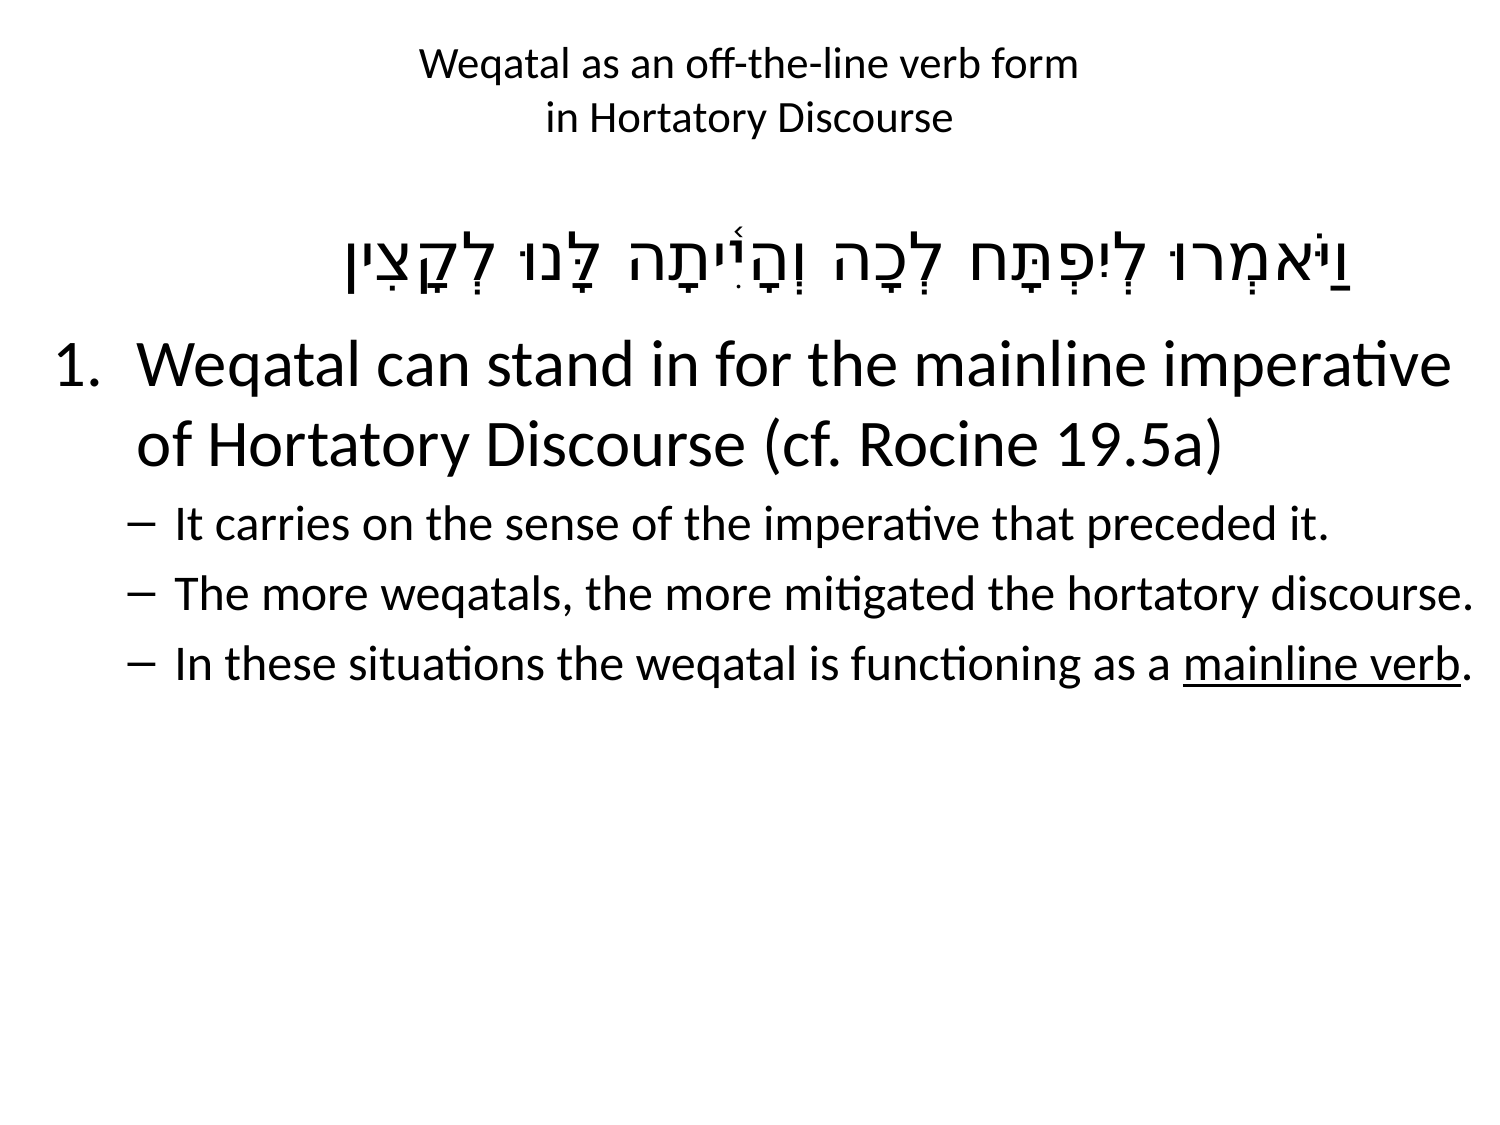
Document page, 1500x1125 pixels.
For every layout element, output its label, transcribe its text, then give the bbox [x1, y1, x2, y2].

title Weqatal as an off-the-line verb form in Hortatory Discourse [24, 24, 1475, 150]
list Weqatal can stand in for the mainline imperative of Hortatory Discourse (cf. Rocine 19.5a) It carries on the sense of the imperative that preceded it. The more weqatals, the more mitigated the hortatory discourse. In these situations the weqatal is functioning as a mainline verb. [37, 312, 1500, 1025]
text_box וַיֹּאמְרוּ לְיִפְתָּח לְכָה וְהָיִ֫יתָה לָּנוּ לְקָצִין [99, 206, 1366, 325]
